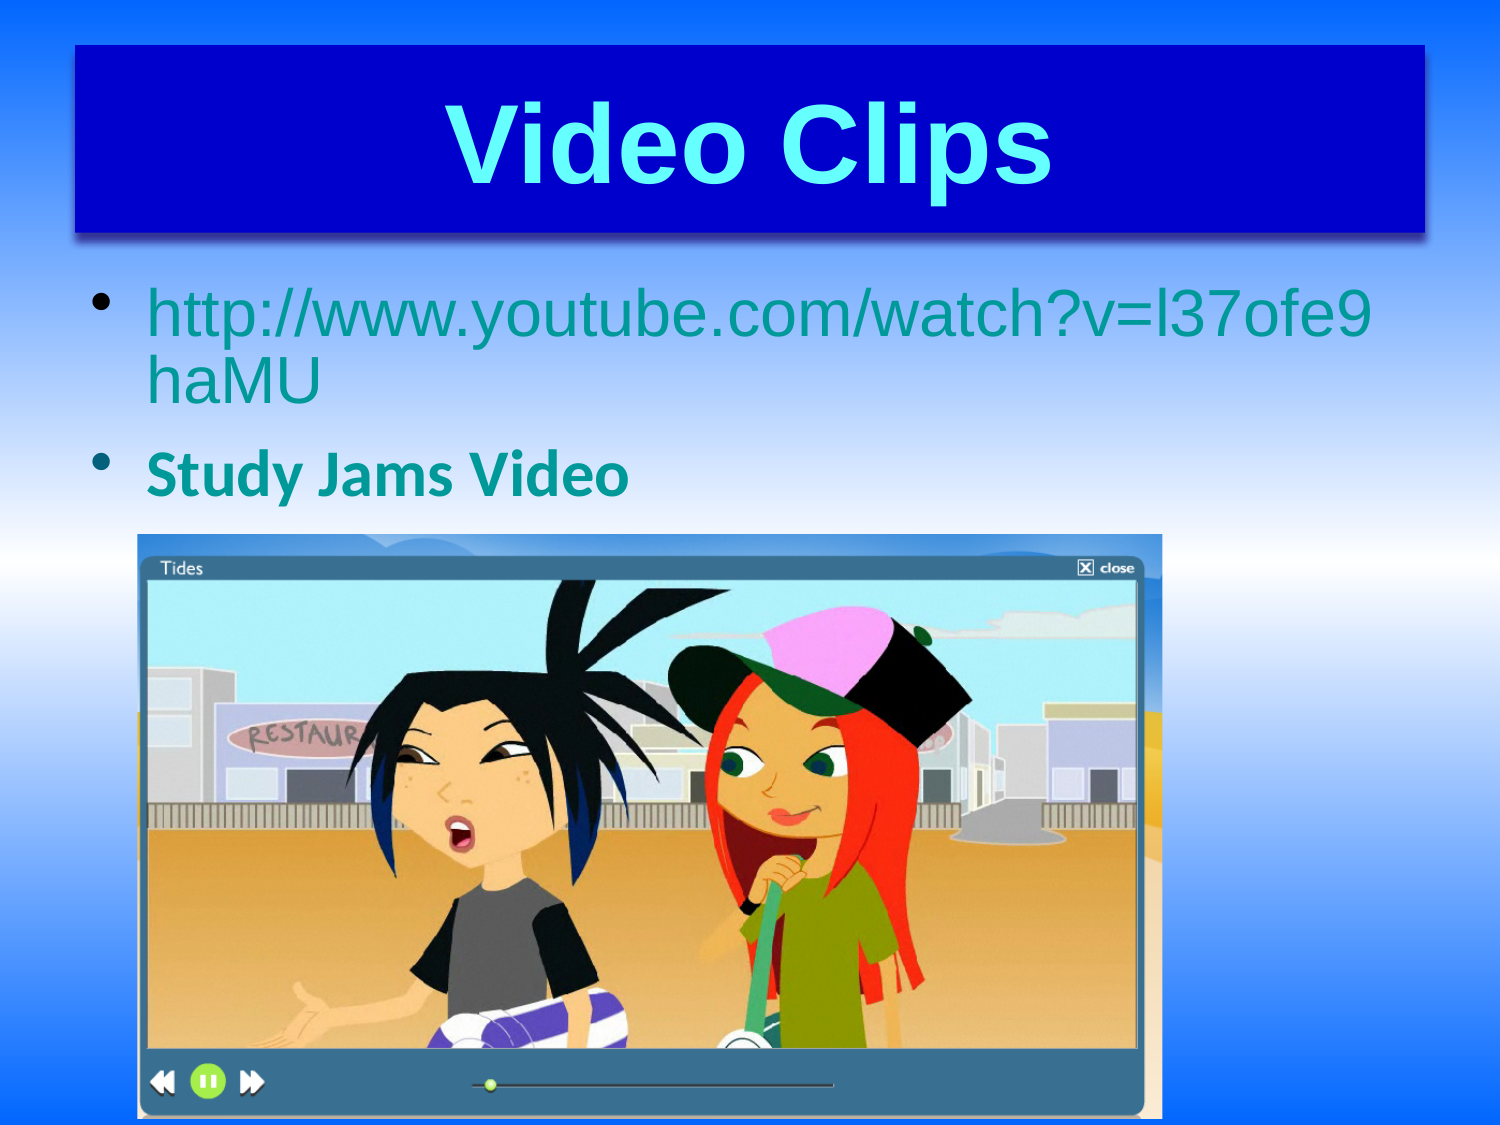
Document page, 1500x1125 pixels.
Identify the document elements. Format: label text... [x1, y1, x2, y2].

list http://www.youtube.com/watch?v=l37ofe9haMU Study Jams Video [75, 262, 1425, 1005]
picture [137, 534, 1163, 1120]
title Video Clips [75, 45, 1425, 233]
